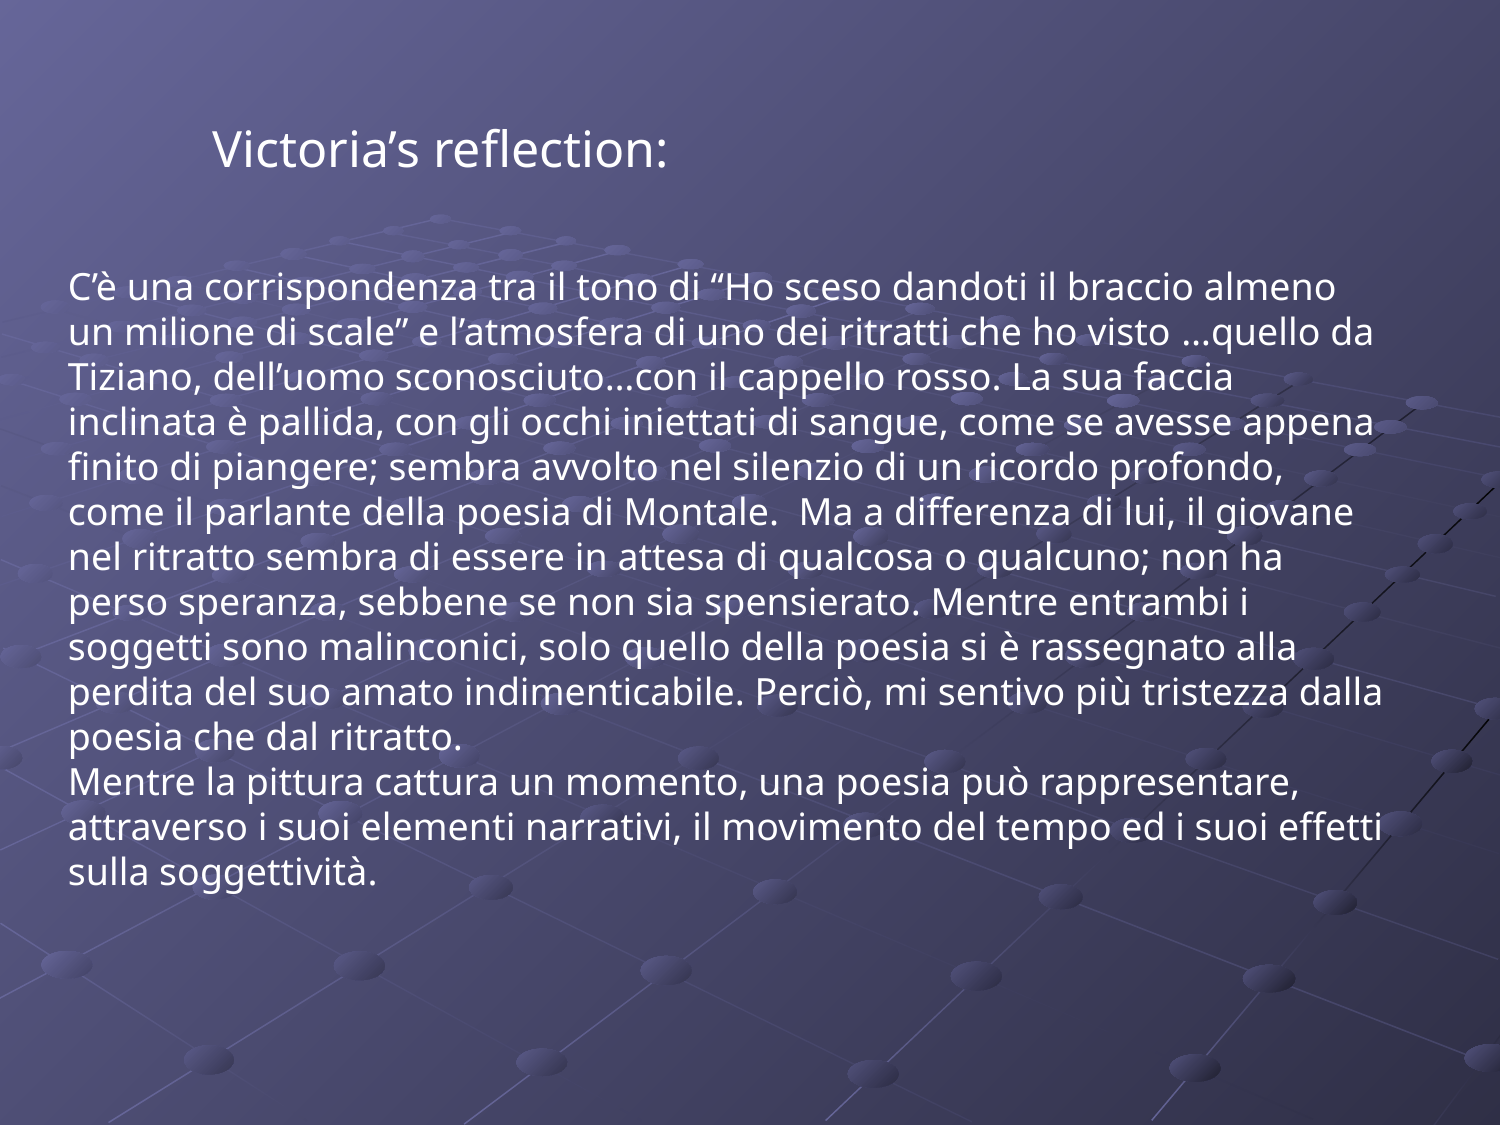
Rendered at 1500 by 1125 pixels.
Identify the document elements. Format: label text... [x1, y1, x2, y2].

text_box C’è una corrispondenza tra il tono di “Ho sceso dandoti il braccio almeno un milione di scale” e l’atmosfera di uno dei ritratti che ho visto …quello da Tiziano, dell’uomo sconosciuto…con il cappello rosso. La sua faccia inclinata è pallida, con gli occhi iniettati di sangue, come se avesse appena finito di piangere; sembra avvolto nel silenzio di un ricordo profondo, come il parlante della poesia di Montale. Ma a differenza di lui, il giovane nel ritratto sembra di essere in attesa di qualcosa o qualcuno; non ha perso speranza, sebbene se non sia spensierato. Mentre entrambi i soggetti sono malinconici, solo quello della poesia si è rassegnato alla perdita del suo amato indimenticabile. Perciò, mi sentivo più tristezza dalla poesia che dal ritratto. Mentre la pittura cattura un momento, una poesia può rappresentare, attraverso i suoi elementi narrativi, il movimento del tempo ed i suoi effetti sulla soggettività. [53, 255, 1406, 901]
text_box Victoria’s reflection: [197, 109, 685, 185]
